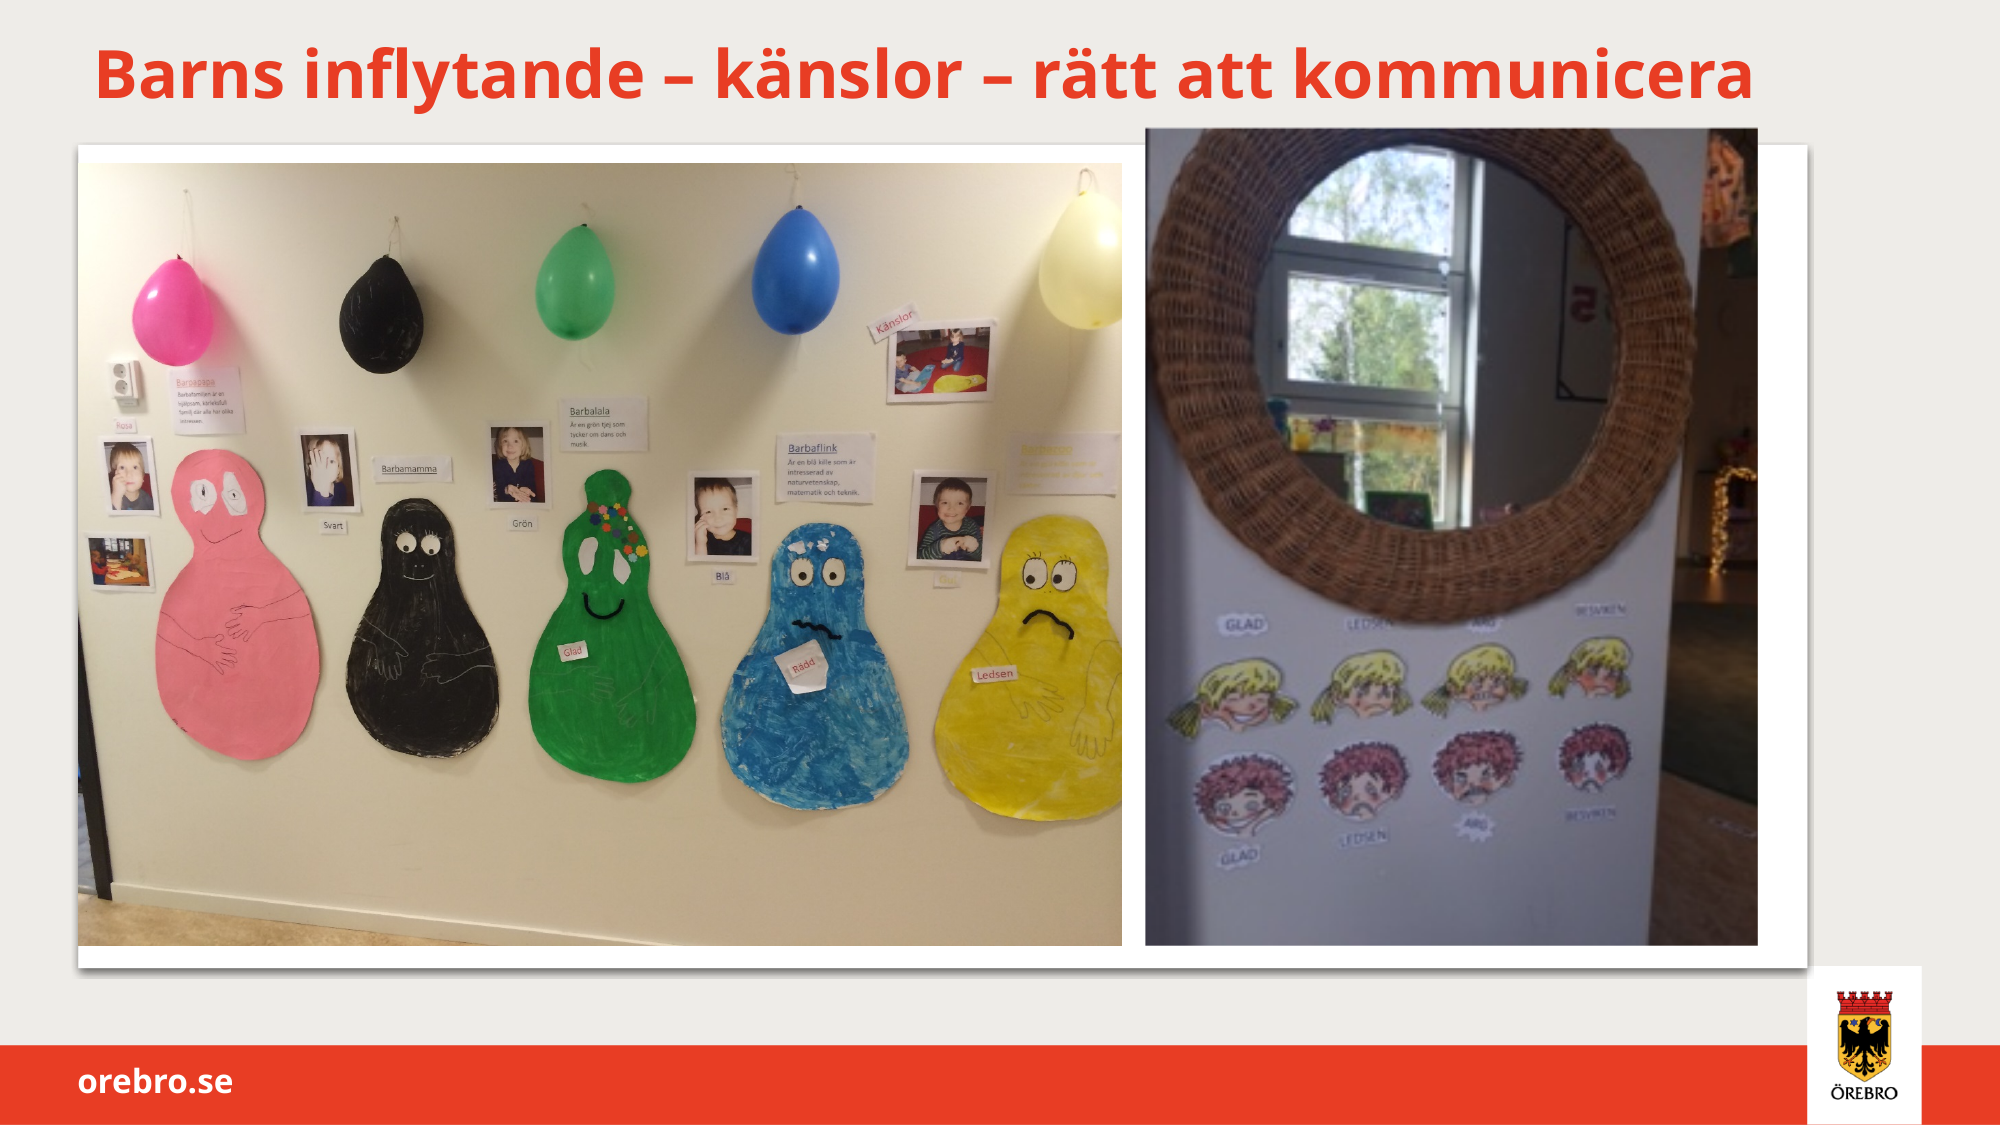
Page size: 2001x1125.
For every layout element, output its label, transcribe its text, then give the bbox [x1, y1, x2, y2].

picture [0, 966, 2000, 1125]
title Barns inflytande – känslor – rätt att kommunicera [78, 15, 1808, 128]
picture [78, 129, 1861, 946]
